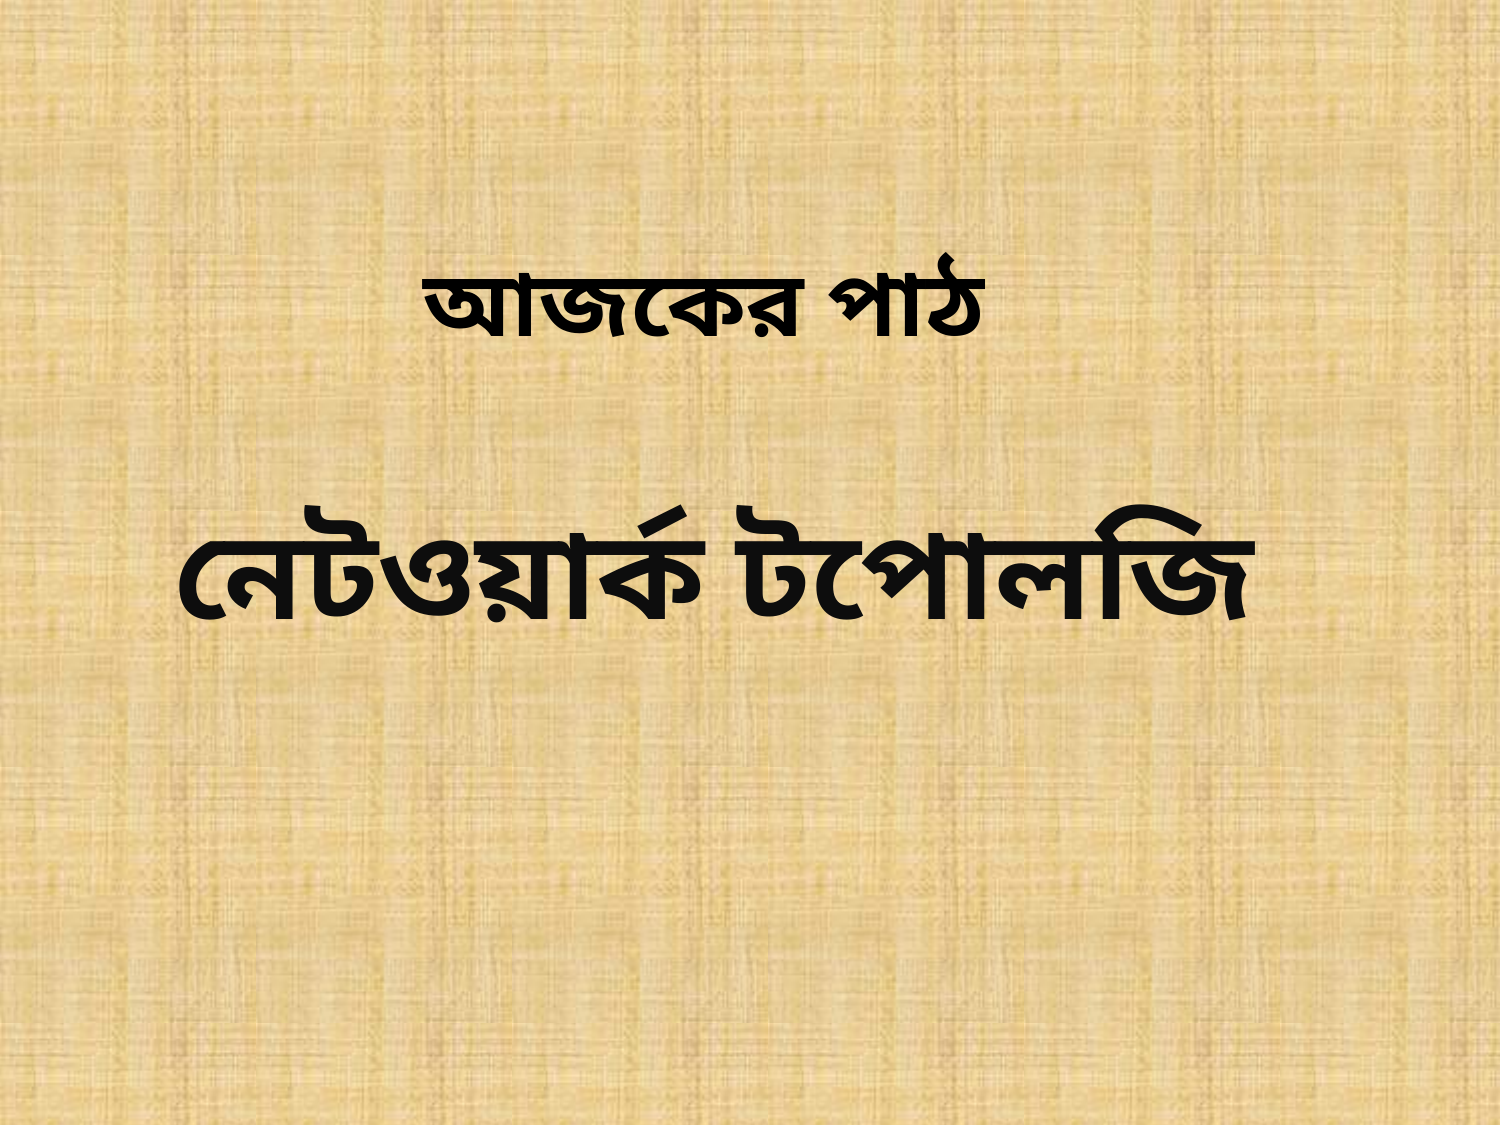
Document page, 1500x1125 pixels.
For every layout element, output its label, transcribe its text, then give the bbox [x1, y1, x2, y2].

text_box আজকের পাঠ [408, 237, 1047, 363]
text_box নেটওয়ার্ক টপোলজি [160, 487, 1270, 653]
picture [0, 0, 1500, 1125]
